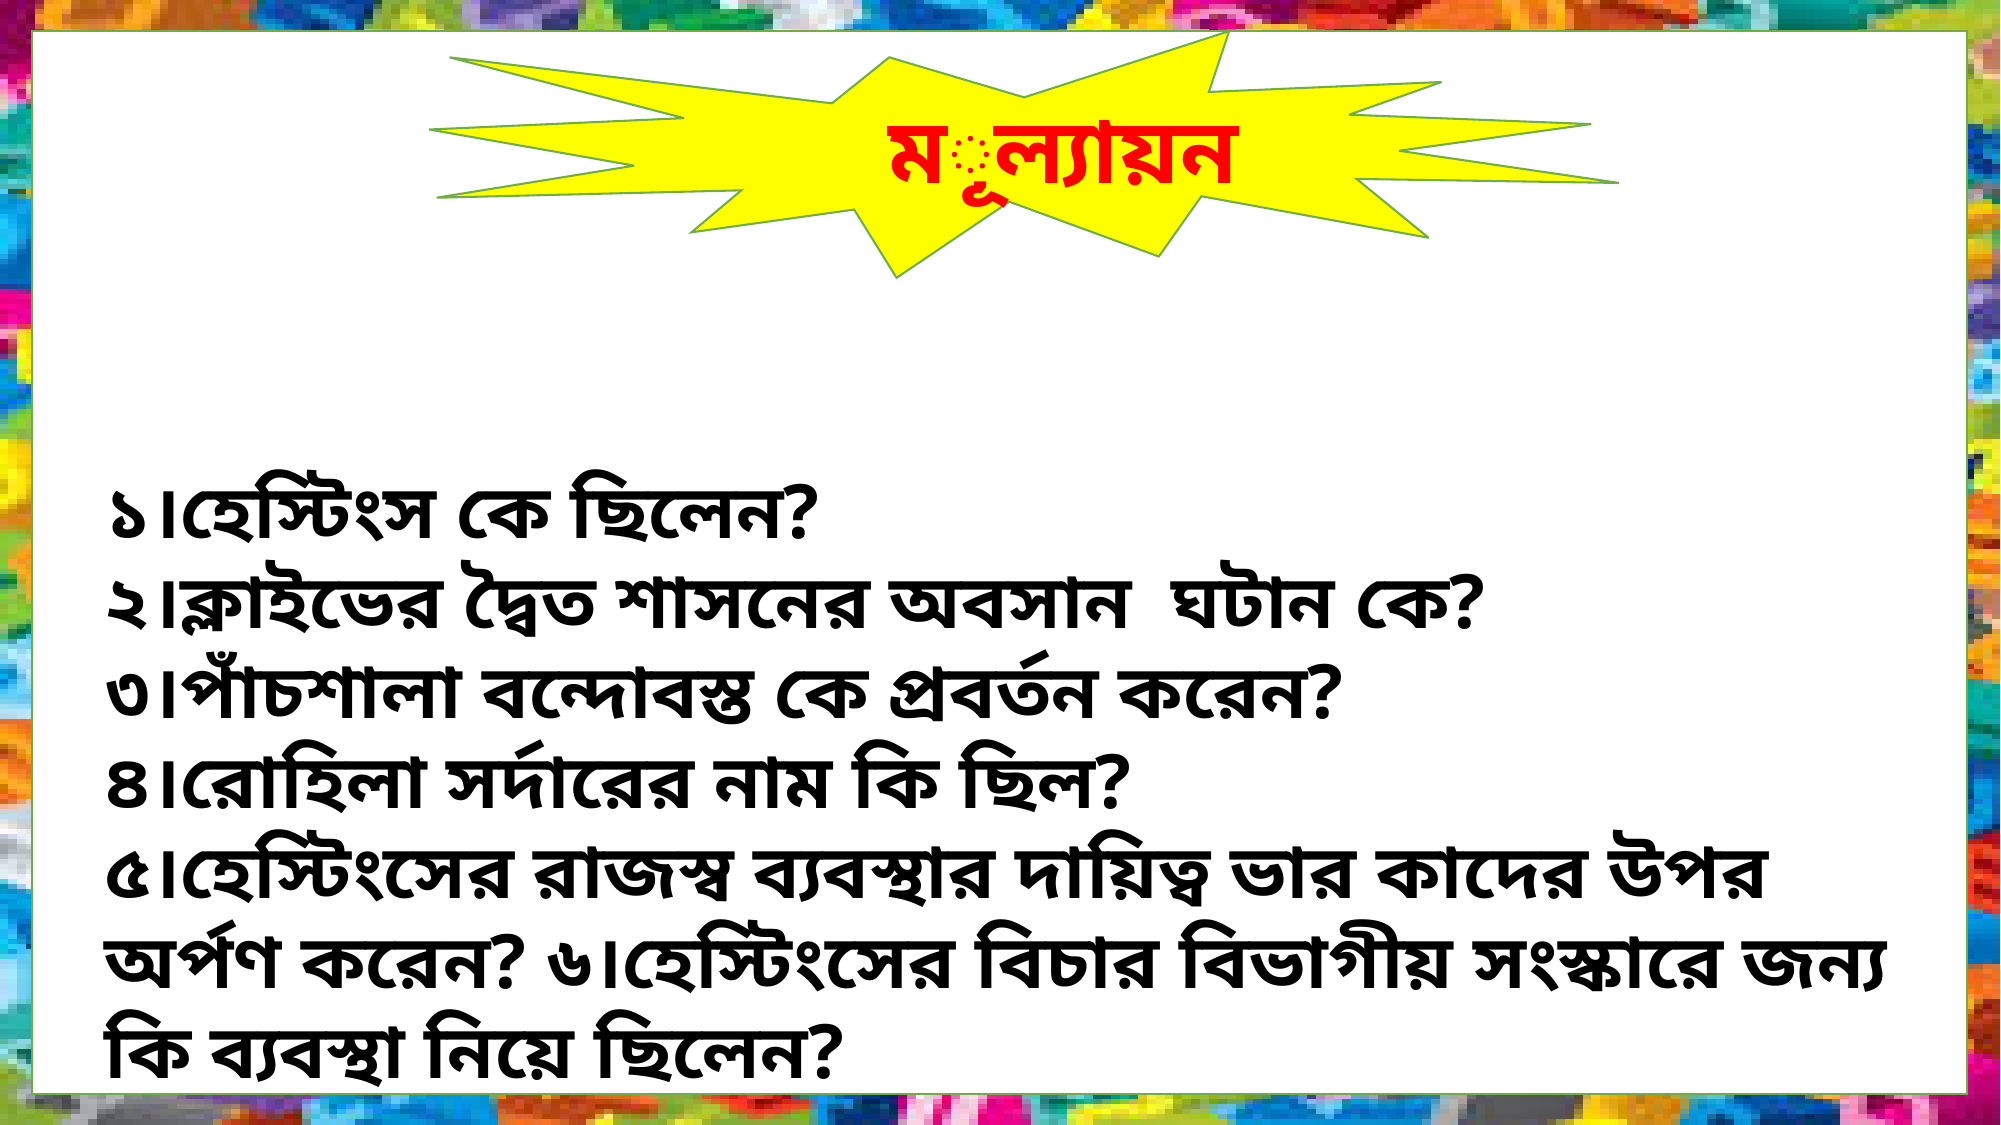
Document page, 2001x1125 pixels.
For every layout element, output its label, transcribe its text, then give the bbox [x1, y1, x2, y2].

text_box ১।হেস্টিংস কে ছিলেন? ২।ক্লাইভের দ্বৈত শাসনের অবসান ঘটান কে? ৩।পাঁচশালা বন্দোবস্ত কে প্রবর্তন করেন? ৪।রোহিলা সর্দারের নাম কি ছিল? ৫।হেস্টিংসের রাজস্ব ব্যবস্থার দায়িত্ব ভার কাদের উপর অর্পণ করেন? ৬।হেস্টিংসের বিচার বিভাগীয় সংস্কারে জন্য কি ব্যবস্থা নিয়ে ছিলেন? [89, 456, 1950, 1102]
text_box [31, 30, 1968, 1095]
text_box মূল্যায়ন [429, 29, 1620, 280]
